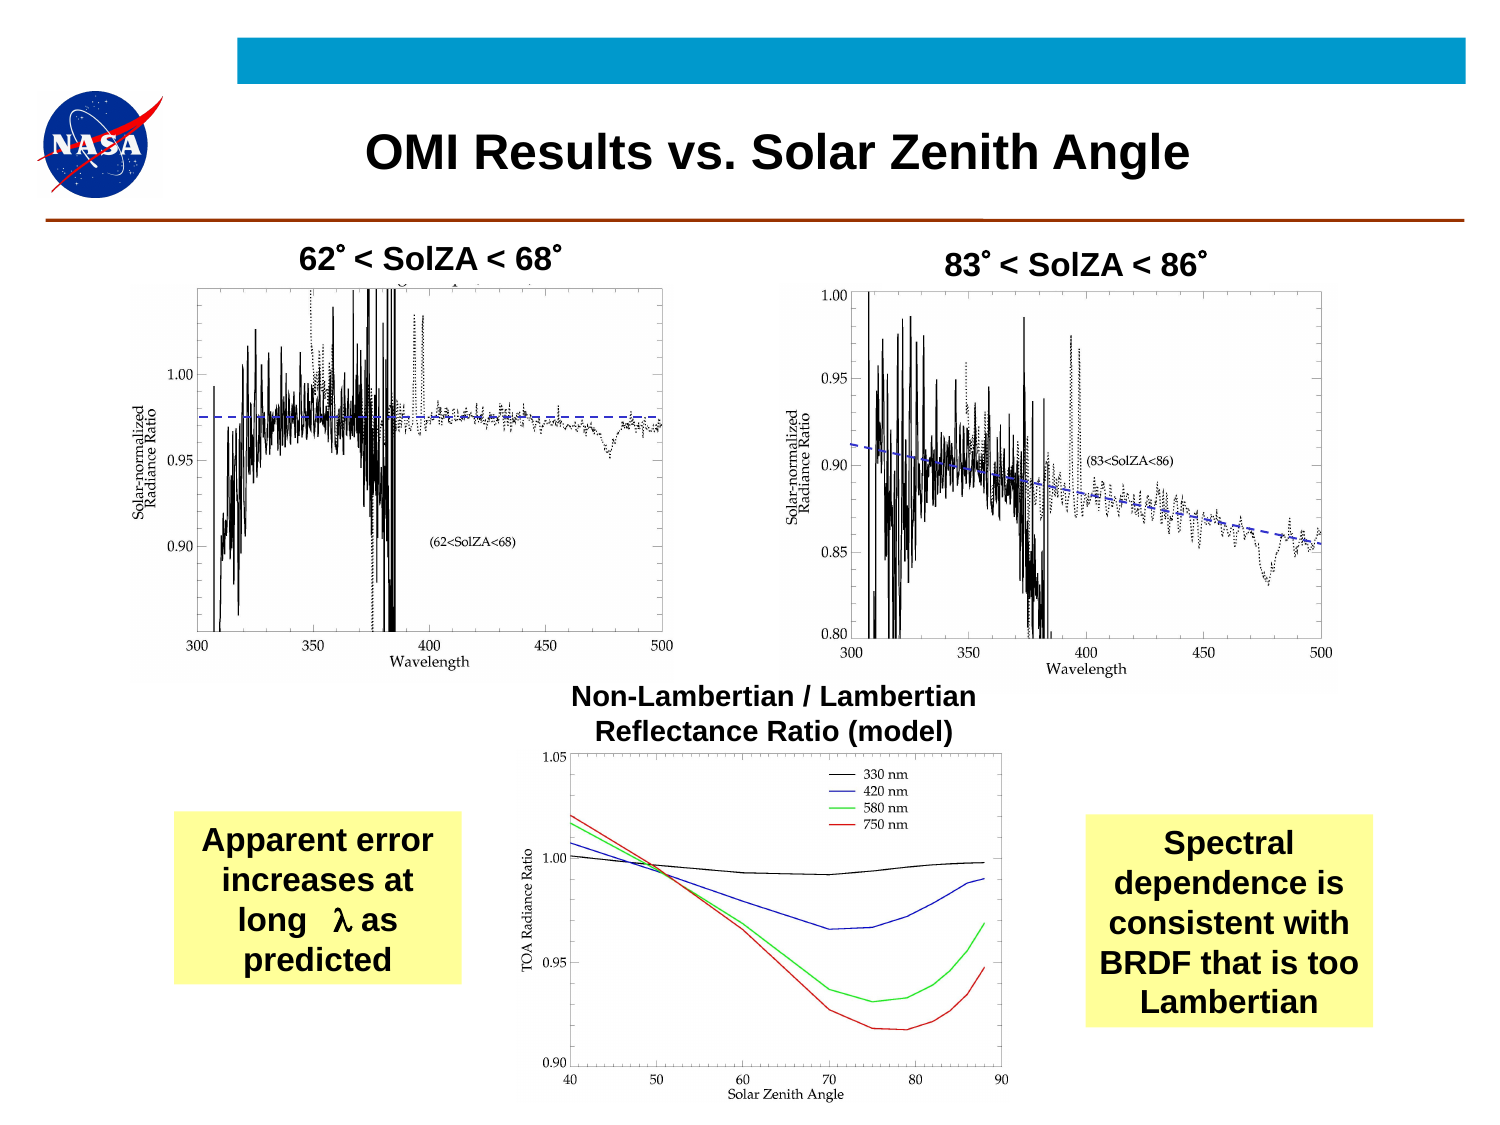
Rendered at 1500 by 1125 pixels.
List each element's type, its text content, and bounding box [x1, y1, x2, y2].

text_box Spectral dependence is consistent with BRDF that is too Lambertian [1085, 814, 1374, 1028]
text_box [849, 444, 1322, 544]
text_box OMI Results vs. Solar Zenith Angle [350, 112, 1438, 188]
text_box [516, 670, 1010, 1103]
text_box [779, 235, 1338, 694]
picture [37, 91, 163, 198]
text_box Apparent error increases at long  as predicted [174, 811, 462, 985]
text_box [130, 229, 674, 683]
